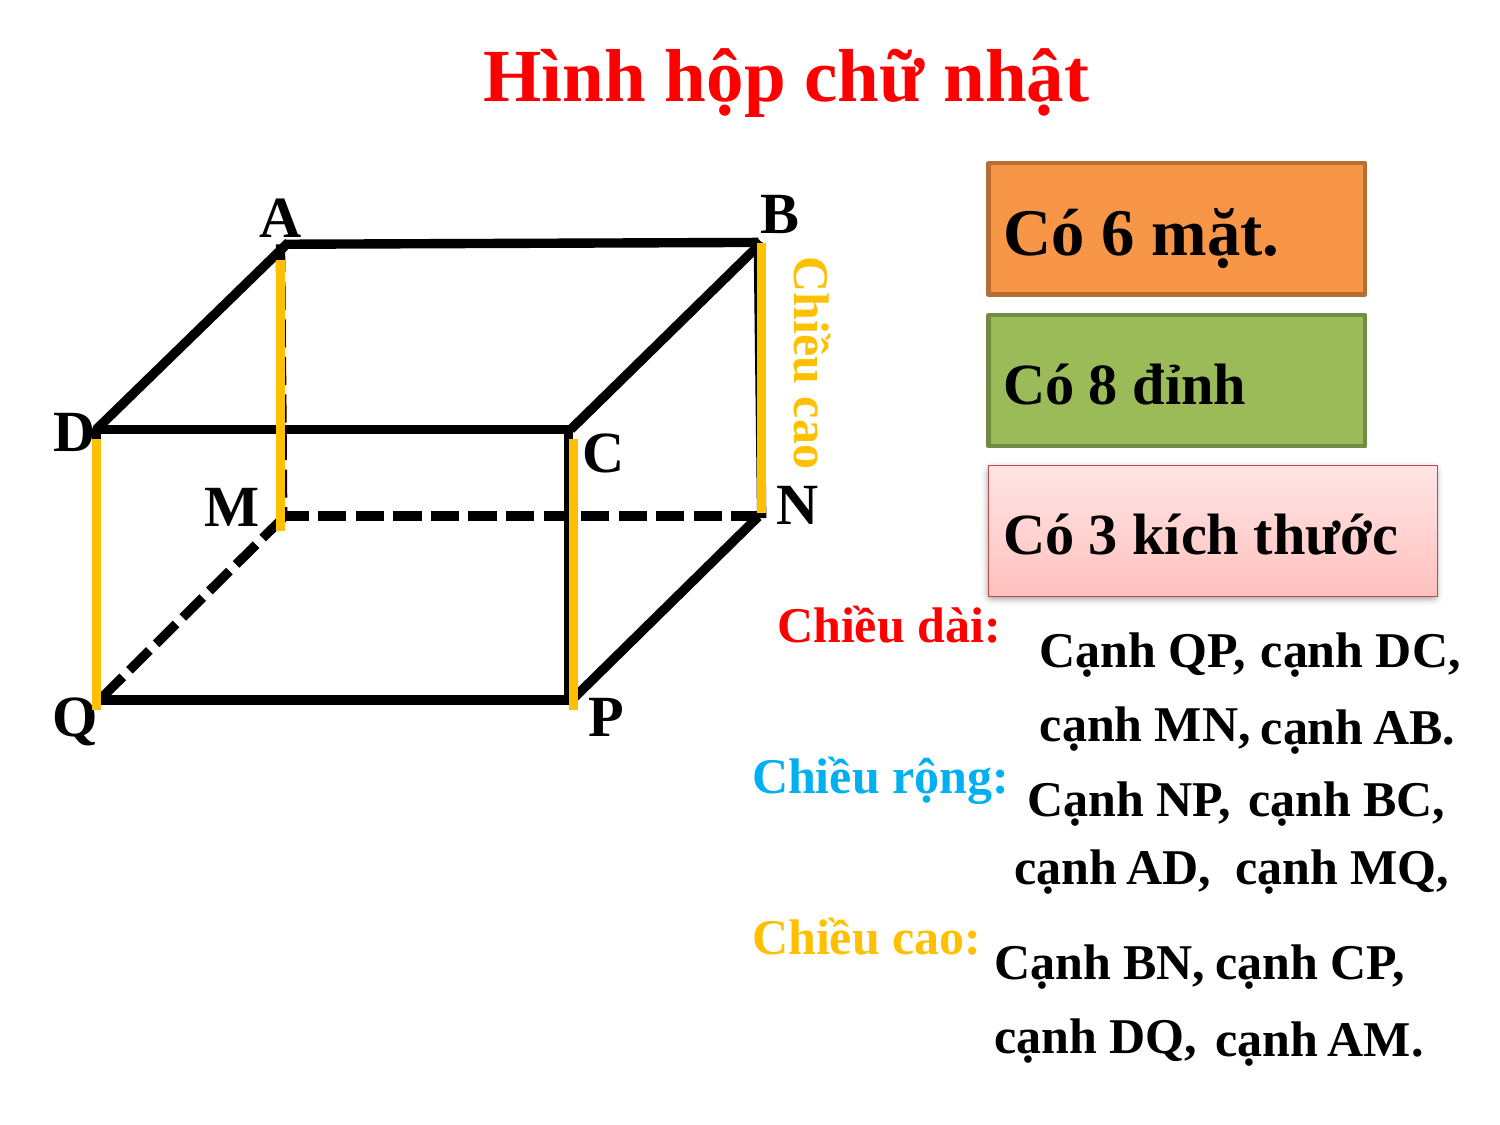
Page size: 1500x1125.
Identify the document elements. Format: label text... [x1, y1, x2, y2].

text_box cạnh MQ, [1220, 799, 1500, 931]
text_box Cạnh QP, [1024, 582, 1246, 656]
text_box Có 3 kích thước [988, 465, 1438, 597]
text_box Chiều dài: [869, 600, 1024, 705]
text_box Cạnh BN, [979, 894, 1200, 968]
text_box Có 6 mặt. [986, 161, 1367, 297]
text_box Chiều rộng: [737, 751, 1012, 856]
text_box cạnh AB. [1246, 659, 1500, 731]
text_box cạnh DC, [1246, 582, 1500, 659]
text_box Có 8 đỉnh [986, 313, 1367, 448]
text_box Cạnh NP, [1012, 731, 1233, 799]
text_box Chiều cao: [737, 912, 979, 1017]
text_box cạnh CP, [1200, 894, 1493, 971]
text_box cạnh BC, [1233, 731, 1500, 799]
text_box cạnh MN, [1024, 656, 1317, 731]
text_box cạnh AD, [999, 799, 1220, 894]
text_box cạnh DQ, [979, 968, 1271, 1100]
text_box Hình hộp chữ nhật [469, 19, 1107, 124]
text_box cạnh AM. [1200, 971, 1493, 1103]
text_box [37, 158, 864, 765]
